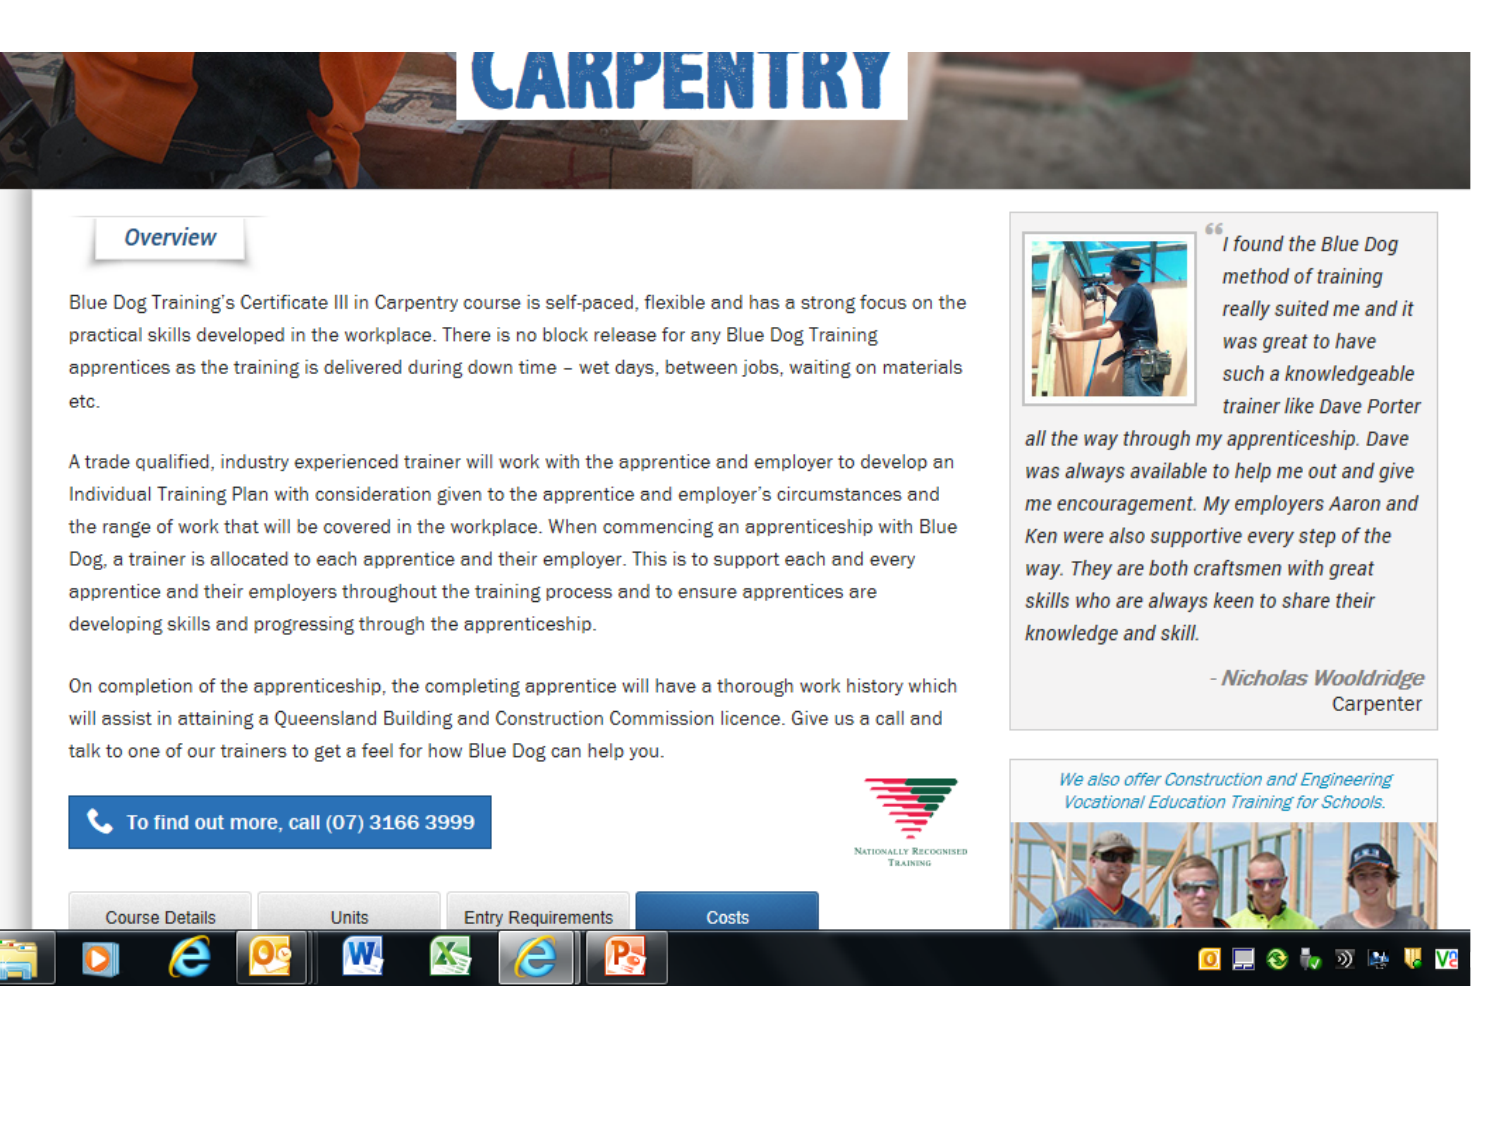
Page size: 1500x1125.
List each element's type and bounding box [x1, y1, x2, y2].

picture [0, 51, 1471, 987]
